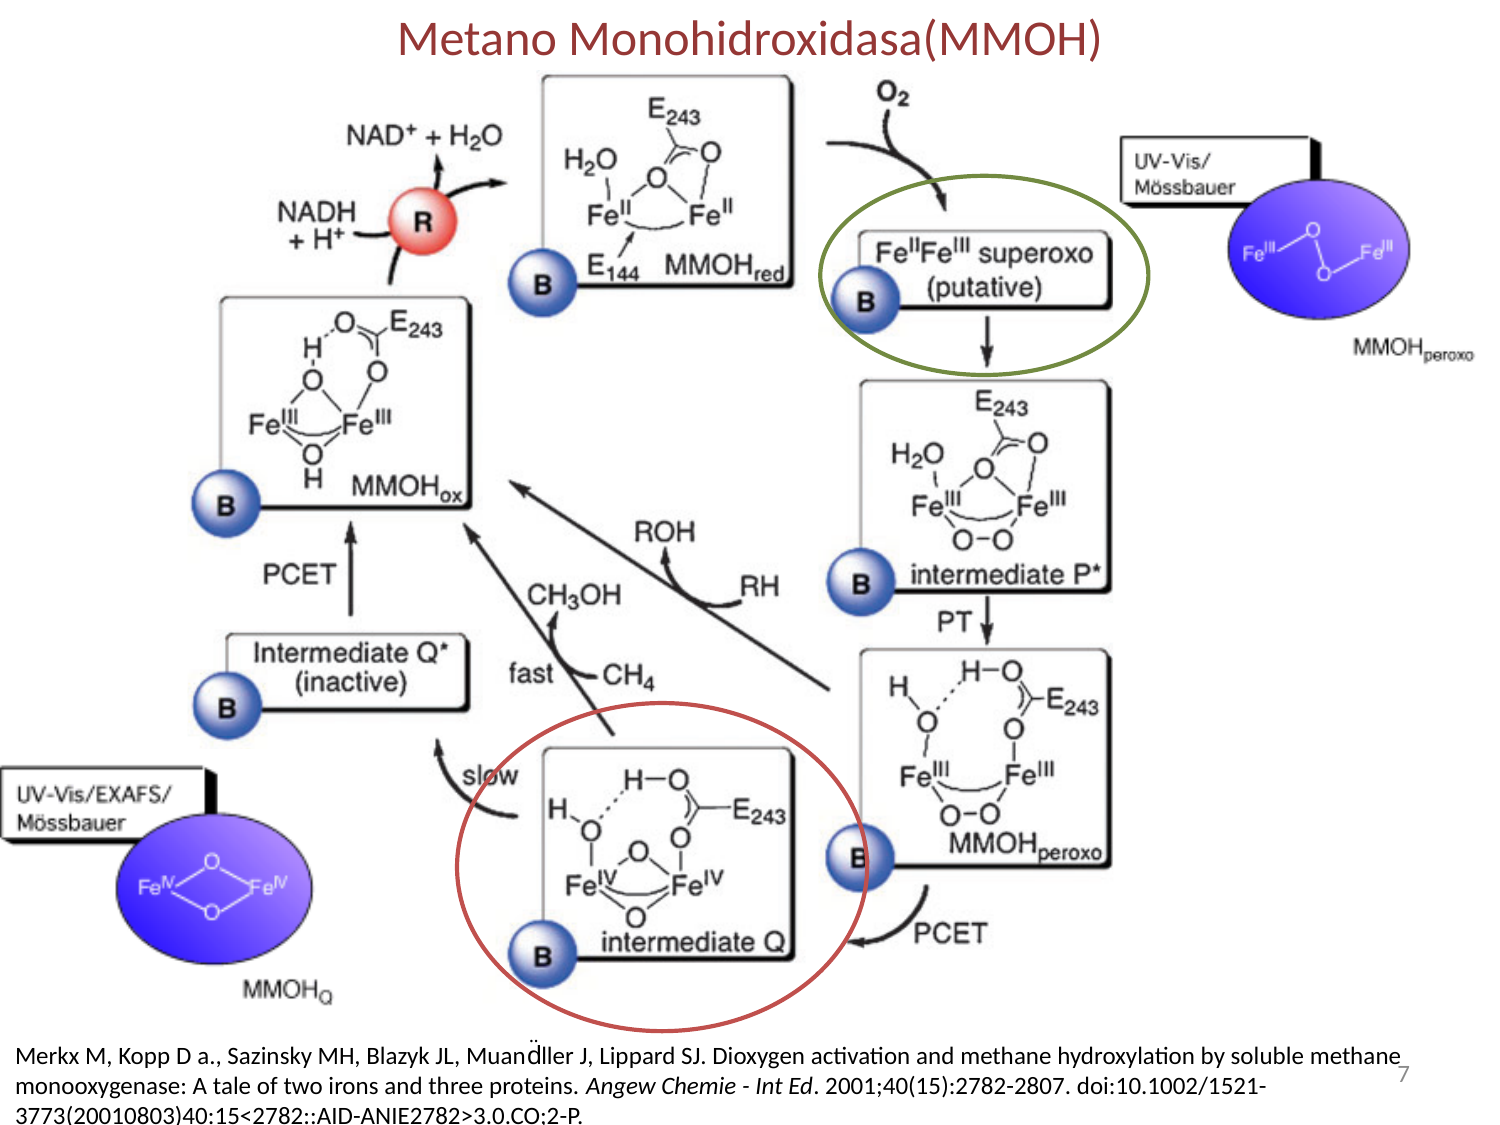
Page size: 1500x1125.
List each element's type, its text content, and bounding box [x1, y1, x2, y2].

text_box Metano Monohidroxidasa(MMOH) [74, 0, 1425, 129]
text_box Merkx M, Kopp D a., Sazinsky MH, Blazyk JL, Muand̈ller J, Lippard SJ. Dioxygen activation and methane hydroxylation by soluble methane monooxygenase: A tale of two irons and three proteins. Angew Chemie - Int Ed. 2001;40(15):2782-2807. doi:10.1002/1521-3773(20010803)40:15<2782::AID-ANIE2782>3.0.CO;2-P. [0, 1031, 1500, 1125]
picture [1149, 105, 1489, 399]
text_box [187, 70, 1149, 1032]
picture [0, 749, 364, 1017]
